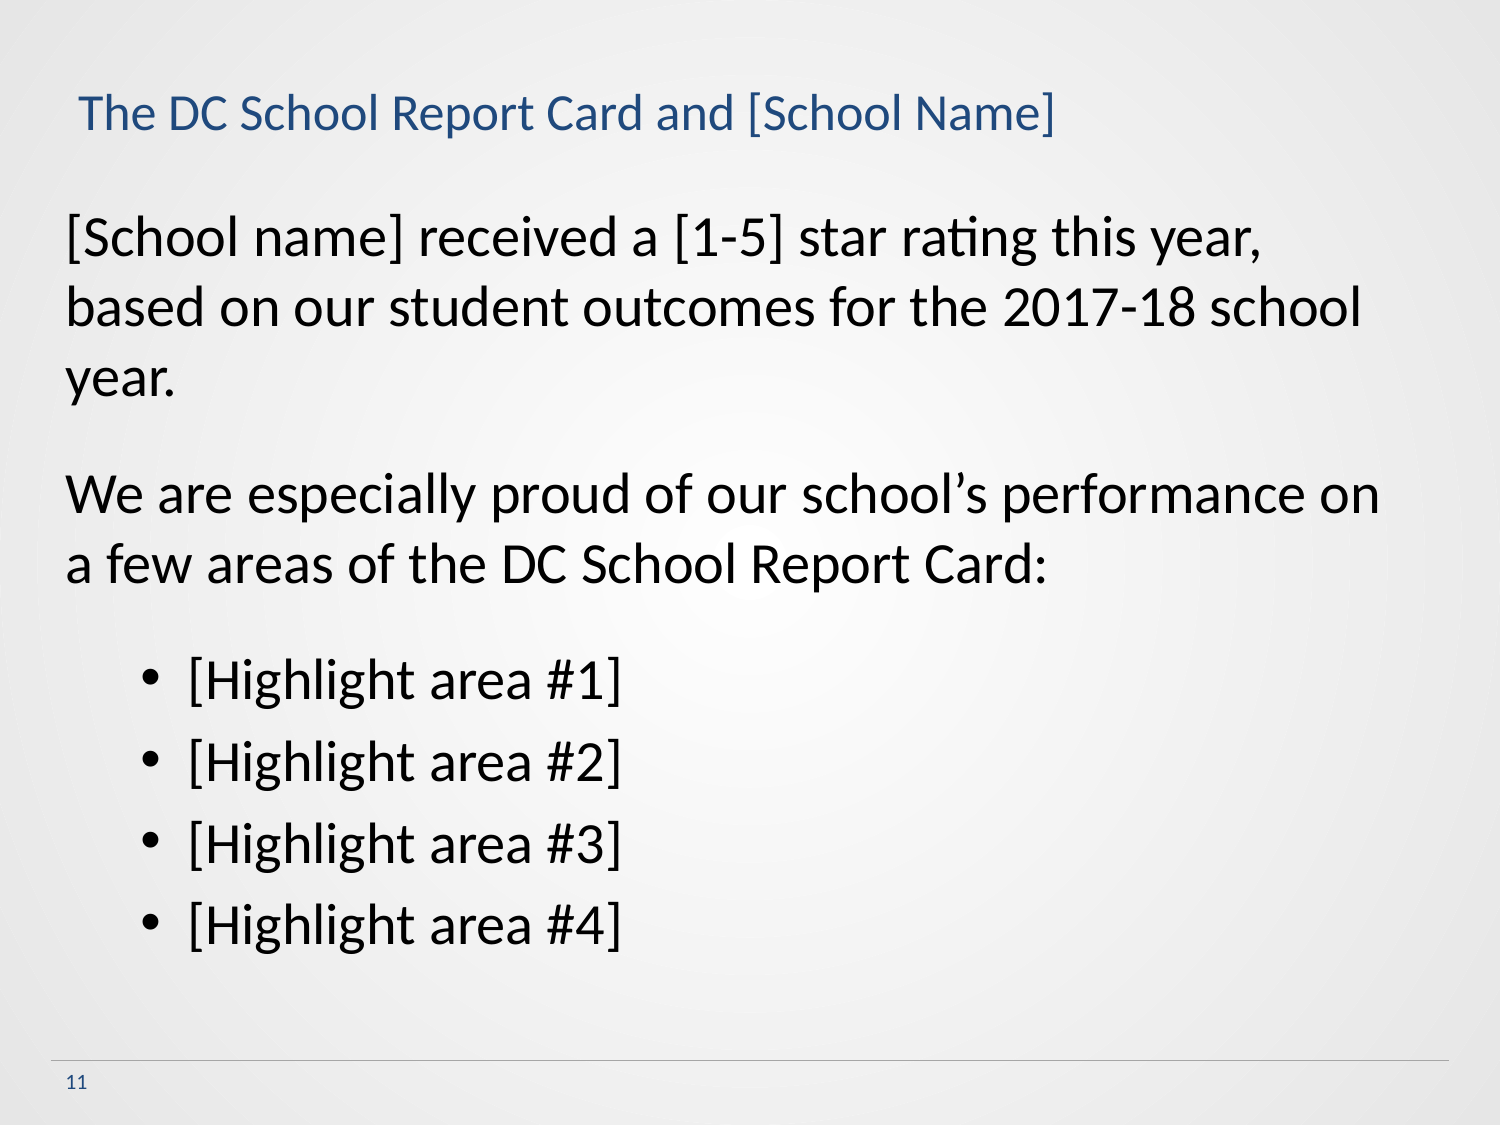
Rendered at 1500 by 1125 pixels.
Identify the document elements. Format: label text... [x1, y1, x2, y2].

title The DC School Report Card and [School Name] [63, 71, 1084, 150]
list [School name] received a [1-5] star rating this year, based on our student outcomes for the 2017-18 school year. We are especially proud of our school’s performance on a few areas of the DC School Report Card: [Highlight area #1] [Highlight area #2] [Highlight area #3] [Highlight area #4] [50, 190, 1424, 997]
slide_number 11 [50, 1060, 401, 1121]
